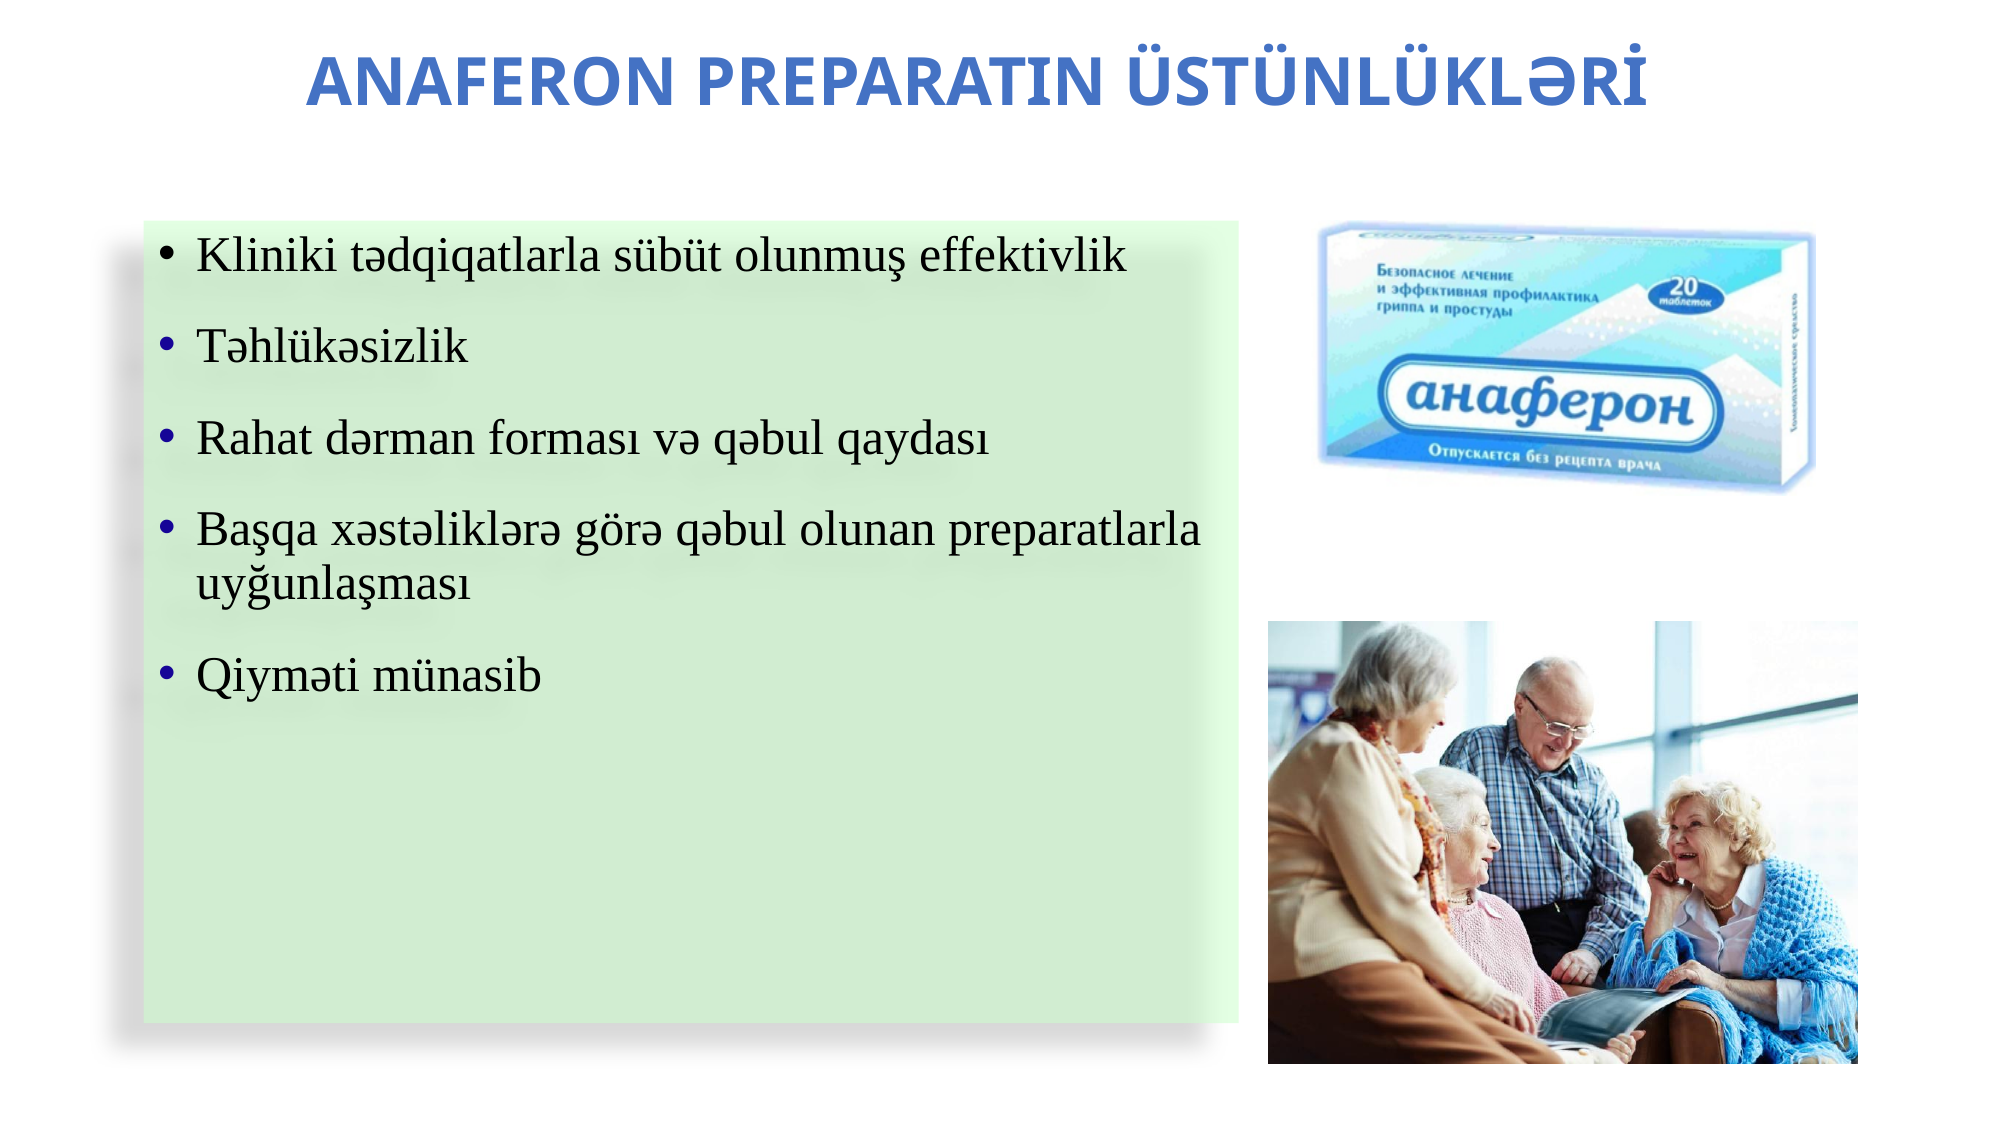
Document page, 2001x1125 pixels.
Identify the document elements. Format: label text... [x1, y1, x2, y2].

title ANAFERON PREPARATIN ÜSTÜNLÜKLƏRİ [291, 18, 1697, 149]
picture [1311, 220, 1816, 496]
picture [1268, 621, 1858, 1064]
list Kliniki tədqiqatlarla sübüt olunmuş effektivlik Təhlükəsizlik Rahat dərman forması və qəbul qaydası Başqa xəstəliklərə görə qəbul olunan preparatlarla uyğunlaşması Qiyməti münasib [143, 220, 1239, 1024]
